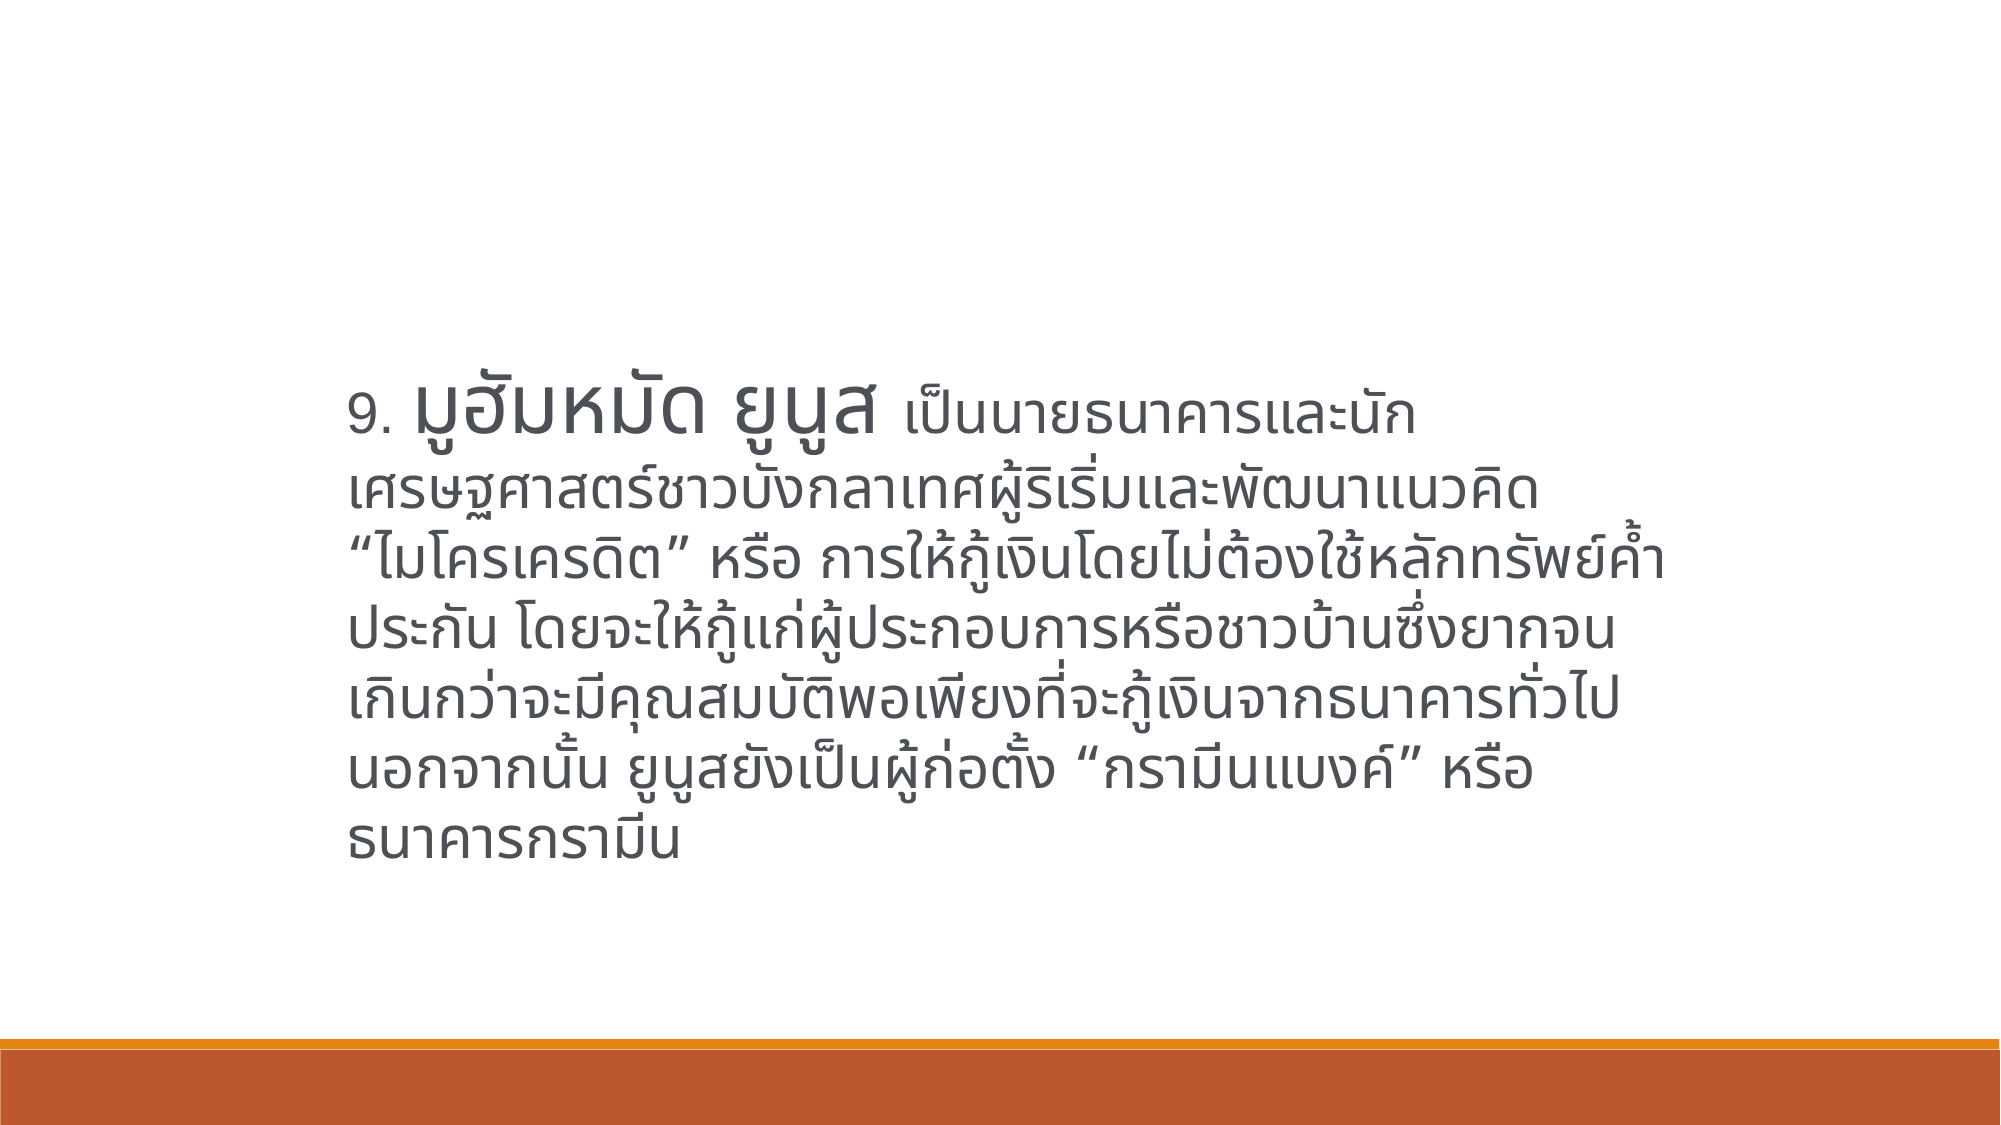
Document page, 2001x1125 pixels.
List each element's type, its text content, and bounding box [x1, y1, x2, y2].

text_box 9. มูฮัมหมัด ยูนูส เป็นนายธนาคารและนักเศรษฐศาสตร์ชาวบังกลาเทศผู้ริเริ่มและพัฒนาแนวคิด “ไมโครเครดิต” หรือ การให้กู้เงินโดยไม่ต้องใช้หลักทรัพย์ค้ำประกัน โดยจะให้กู้แก่ผู้ประกอบการหรือชาวบ้านซึ่งยากจนเกินกว่าจะมีคุณสมบัติพอเพียงที่จะกู้เงินจากธนาคารทั่วไป นอกจากนั้น ยูนูสยังเป็นผู้ก่อตั้ง “กรามีนแบงค์” หรือ ธนาคารกรามีน [331, 342, 1709, 878]
